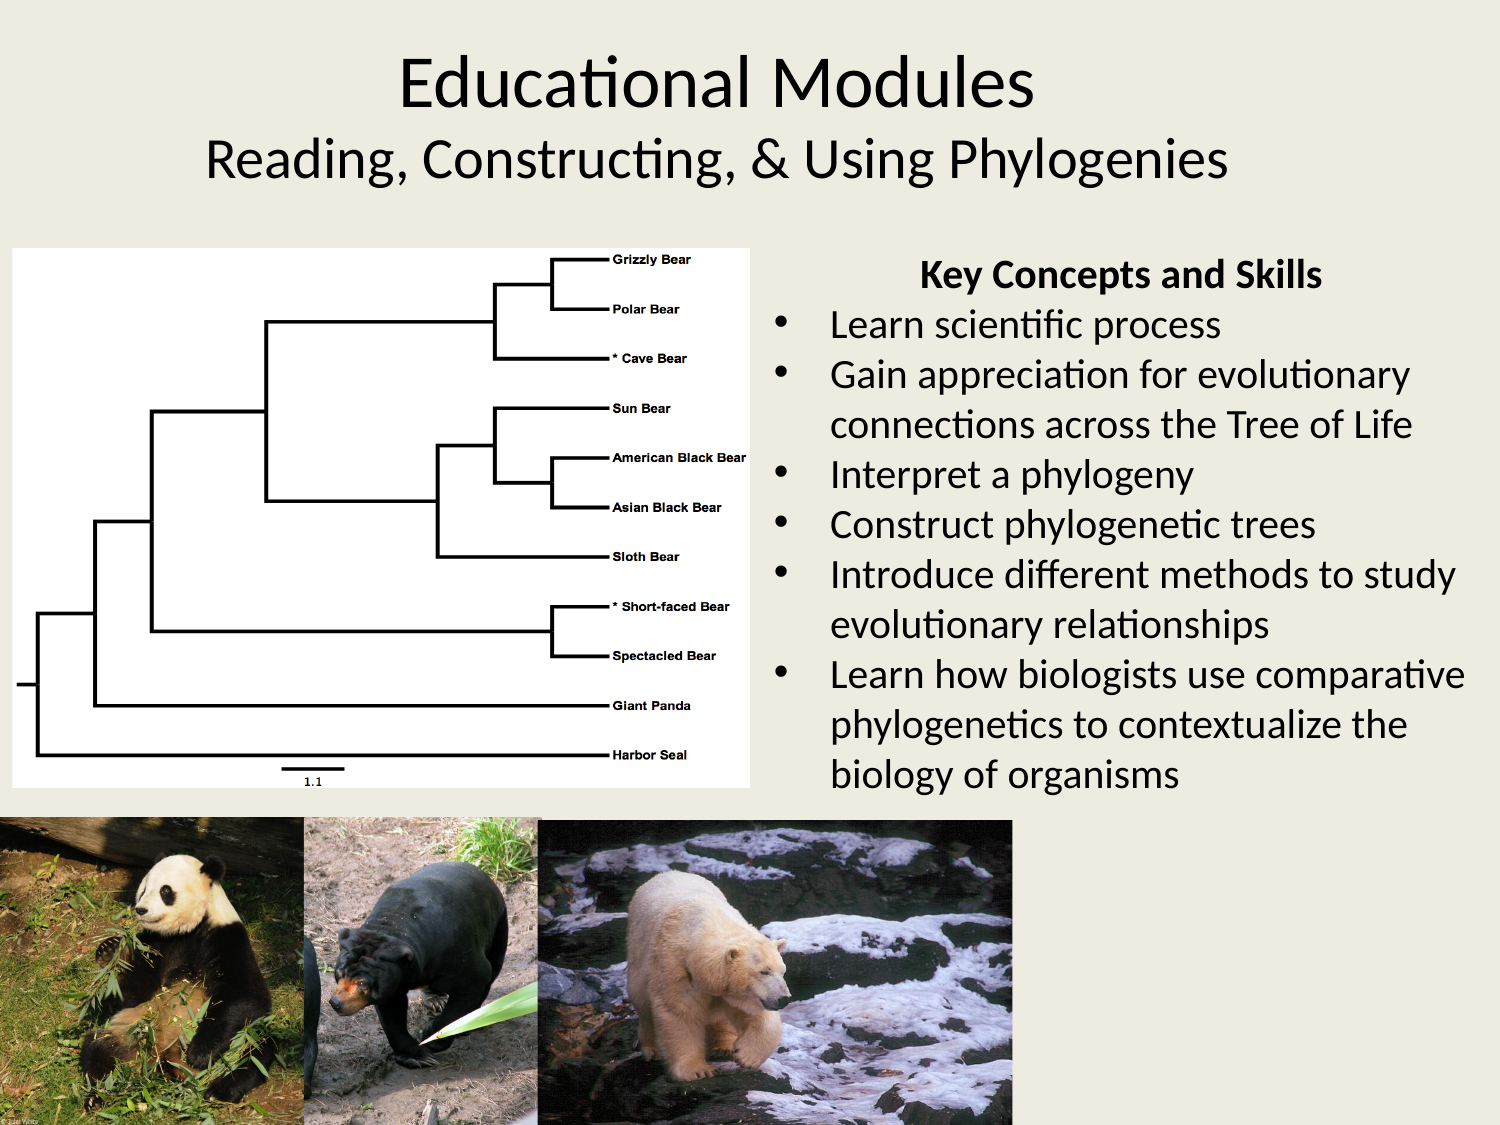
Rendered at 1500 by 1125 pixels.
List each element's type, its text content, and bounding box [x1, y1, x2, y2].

text_box [303, 817, 543, 1125]
text_box Reading, Constructing, & Using Phylogenies [190, 112, 1245, 243]
text_box Educational Modules [383, 24, 1052, 130]
text_box [537, 820, 1013, 1125]
text_box [0, 817, 303, 1125]
text_box Key Concepts and Skills Learn scientific process Gain appreciation for evolutionary connections across the Tree of Life Interpret a phylogeny Construct phylogenetic trees Introduce different methods to study evolutionary relationships Learn how biologists use comparative phylogenetics to contextualize the biology of organisms [759, 238, 1485, 854]
text_box [12, 248, 750, 788]
